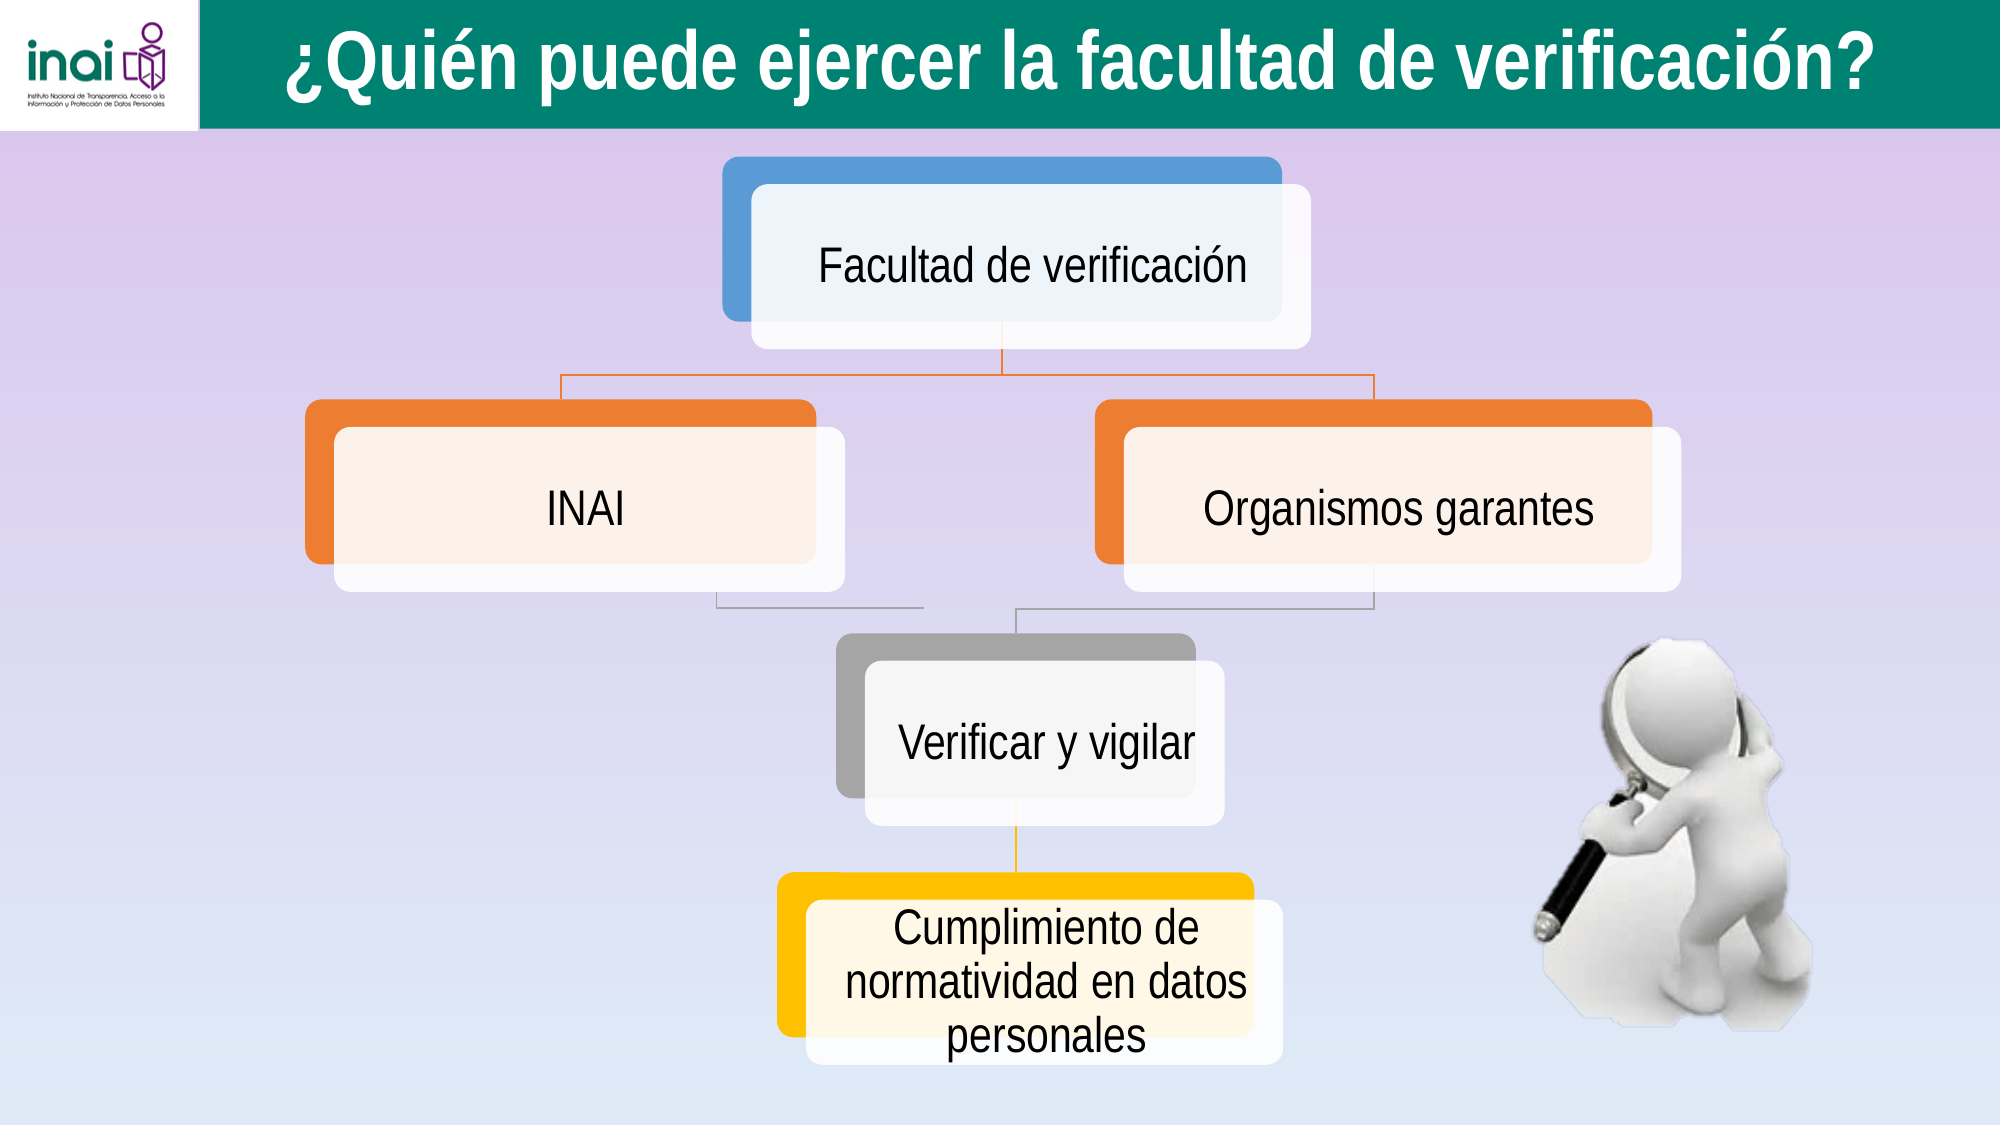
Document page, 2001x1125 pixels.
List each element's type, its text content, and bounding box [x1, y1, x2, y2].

picture [0, 0, 198, 131]
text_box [51, 156, 1982, 1072]
text_box ¿Quién puede ejercer la facultad de verificación? [199, 0, 2000, 129]
picture [1477, 607, 1886, 1071]
